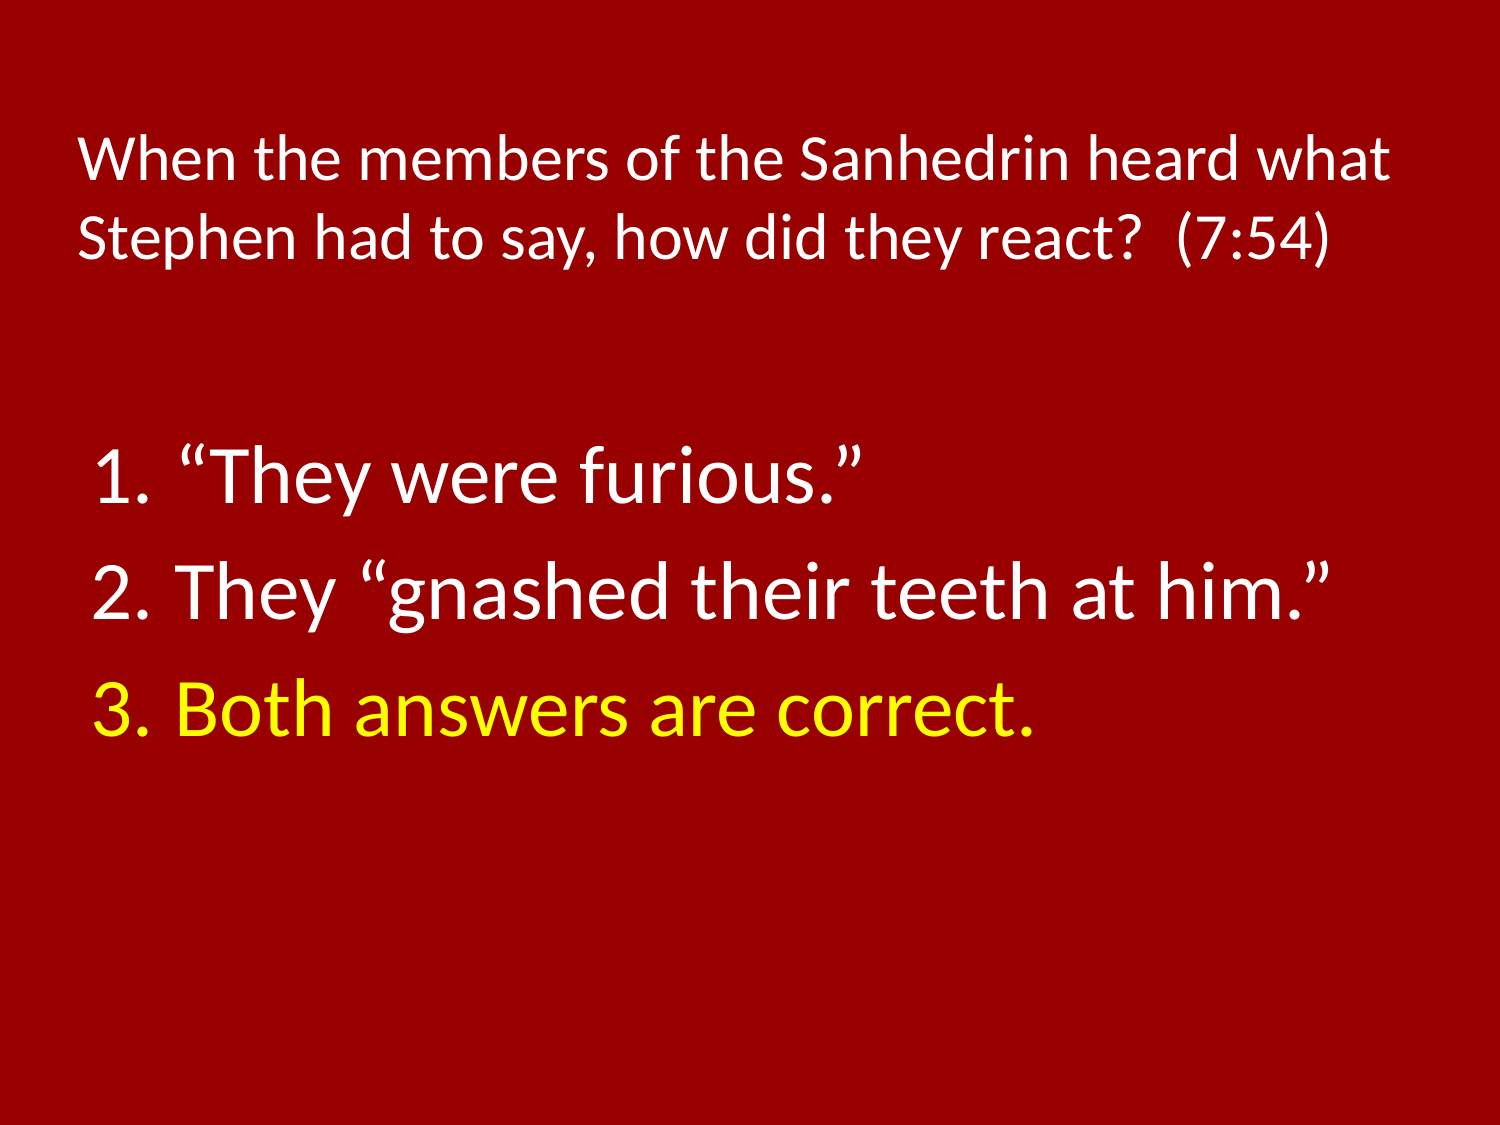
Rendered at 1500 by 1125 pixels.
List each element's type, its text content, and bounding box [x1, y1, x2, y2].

list “They were furious.” They “gnashed their teeth at him.” Both answers are correct. [75, 412, 1425, 1005]
title When the members of the Sanhedrin heard what Stephen had to say, how did they react? (7:54) [62, 99, 1413, 288]
